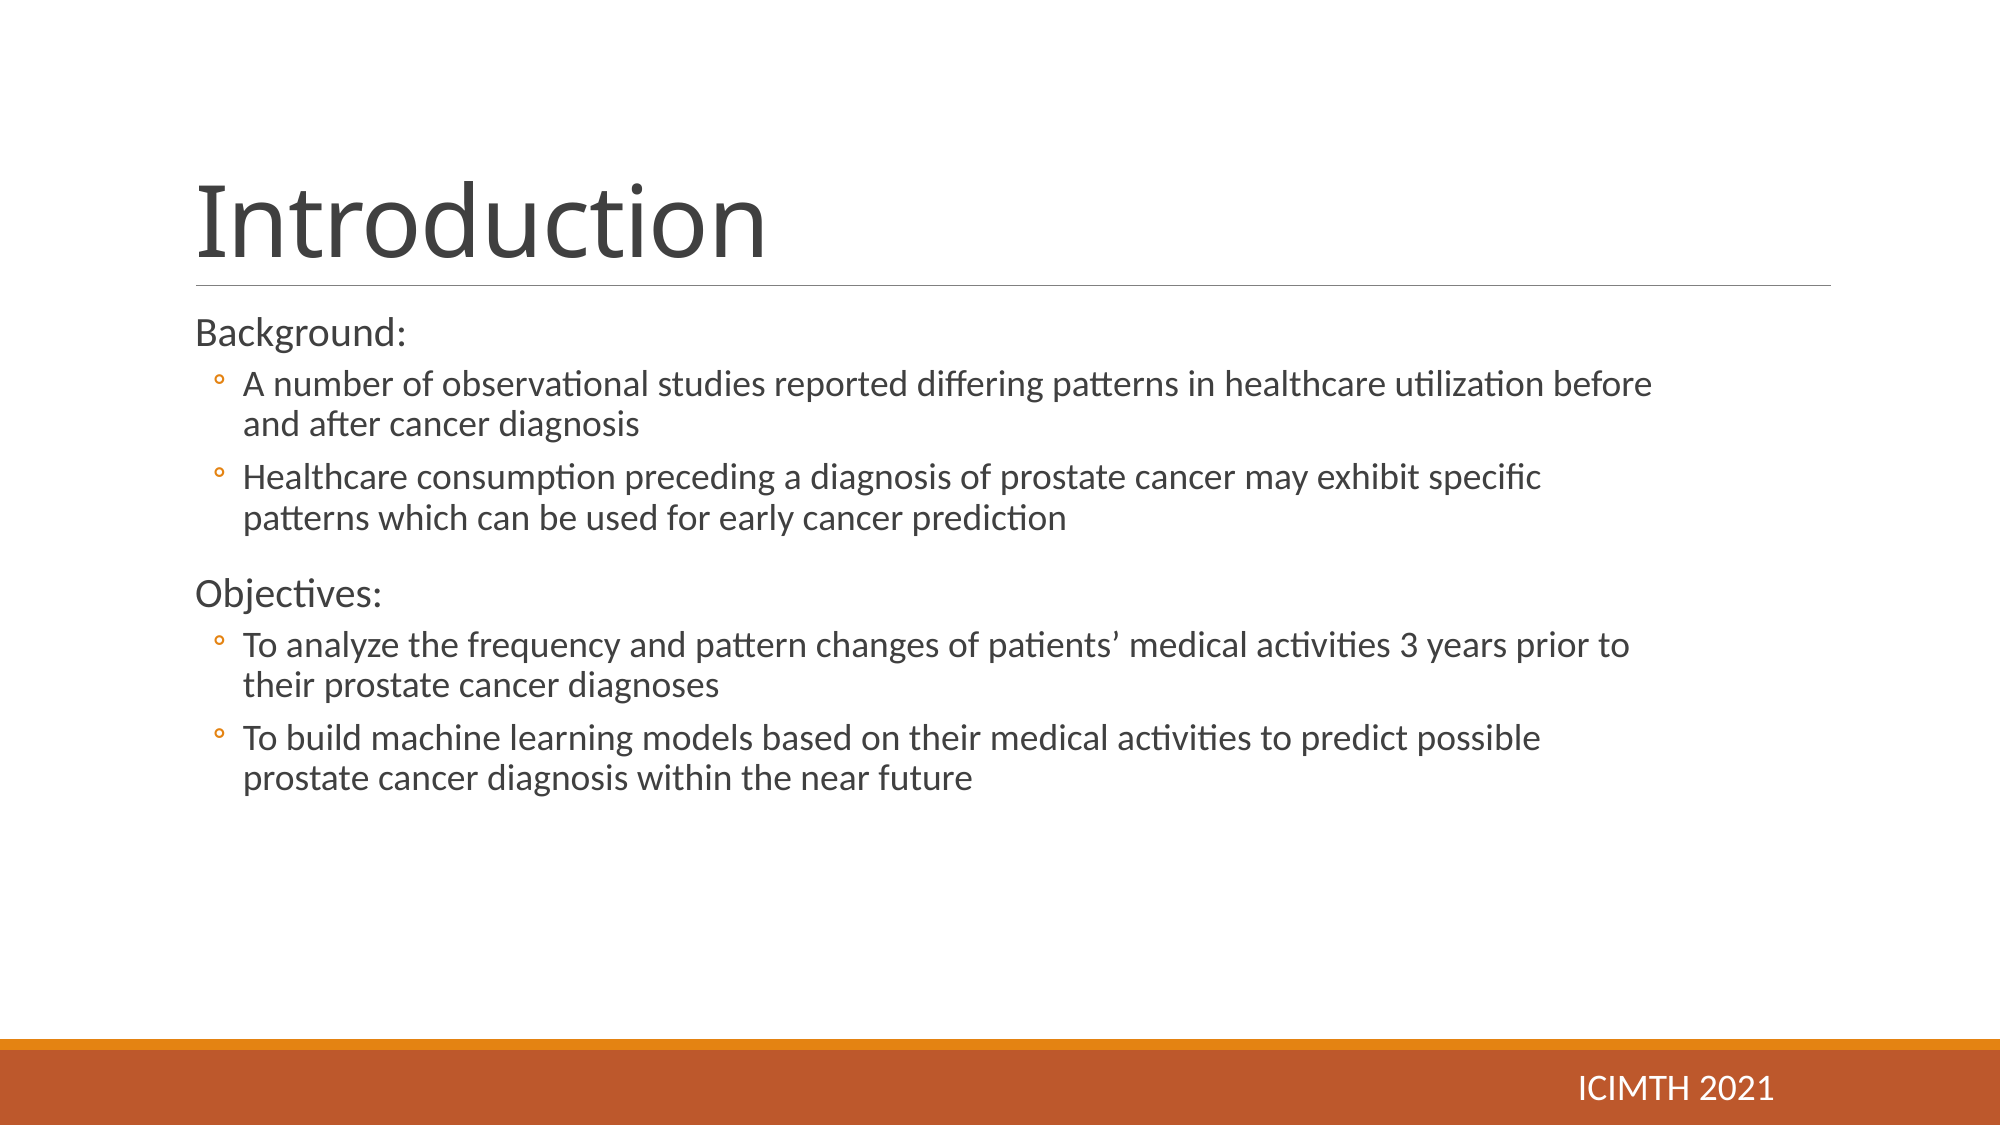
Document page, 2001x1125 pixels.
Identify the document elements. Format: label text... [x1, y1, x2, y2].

title Introduction [180, 47, 1830, 285]
text_box ICIMTH 2021 [1563, 1055, 1963, 1116]
list Background: A number of observational studies reported differing patterns in healthcare utilization before and after cancer diagnosis Healthcare consumption preceding a diagnosis of prostate cancer may exhibit specific patterns which can be used for early cancer prediction Objectives: To analyze the frequency and pattern changes of patients’ medical activities 3 years prior to their prostate cancer diagnoses To build machine learning models based on their medical activities to predict possible prostate cancer diagnosis within the near future [180, 302, 1673, 963]
